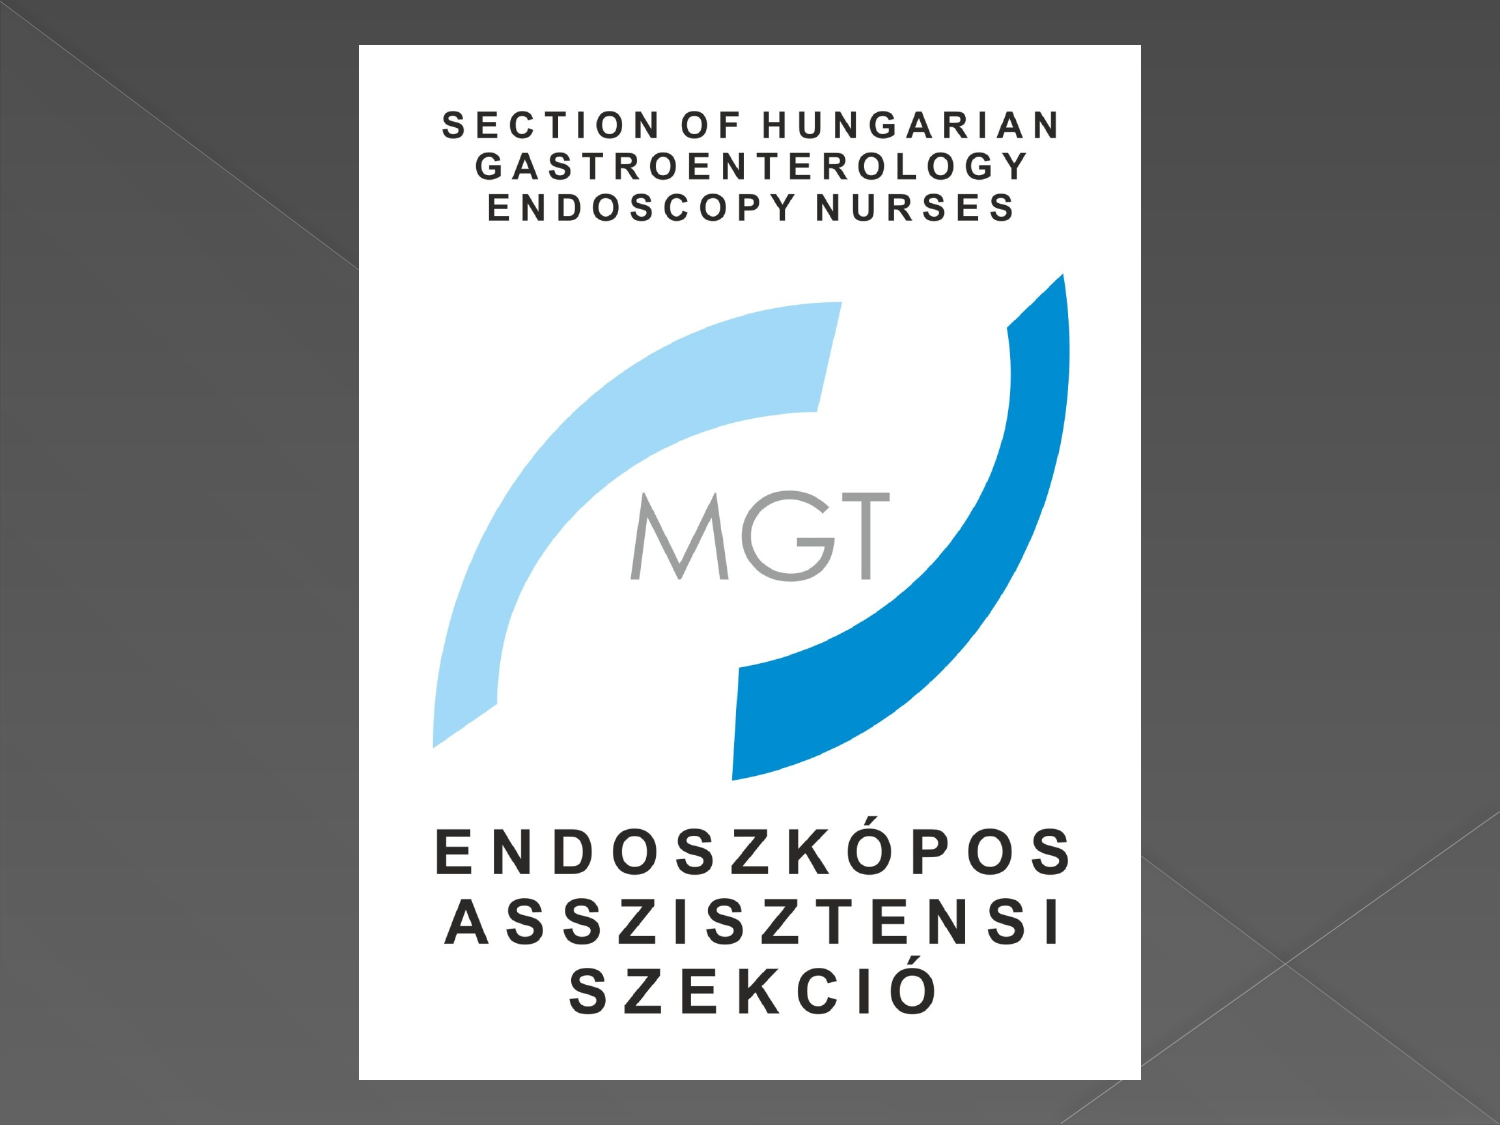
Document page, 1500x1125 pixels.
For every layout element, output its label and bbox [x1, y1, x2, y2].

picture [359, 45, 1141, 1080]
